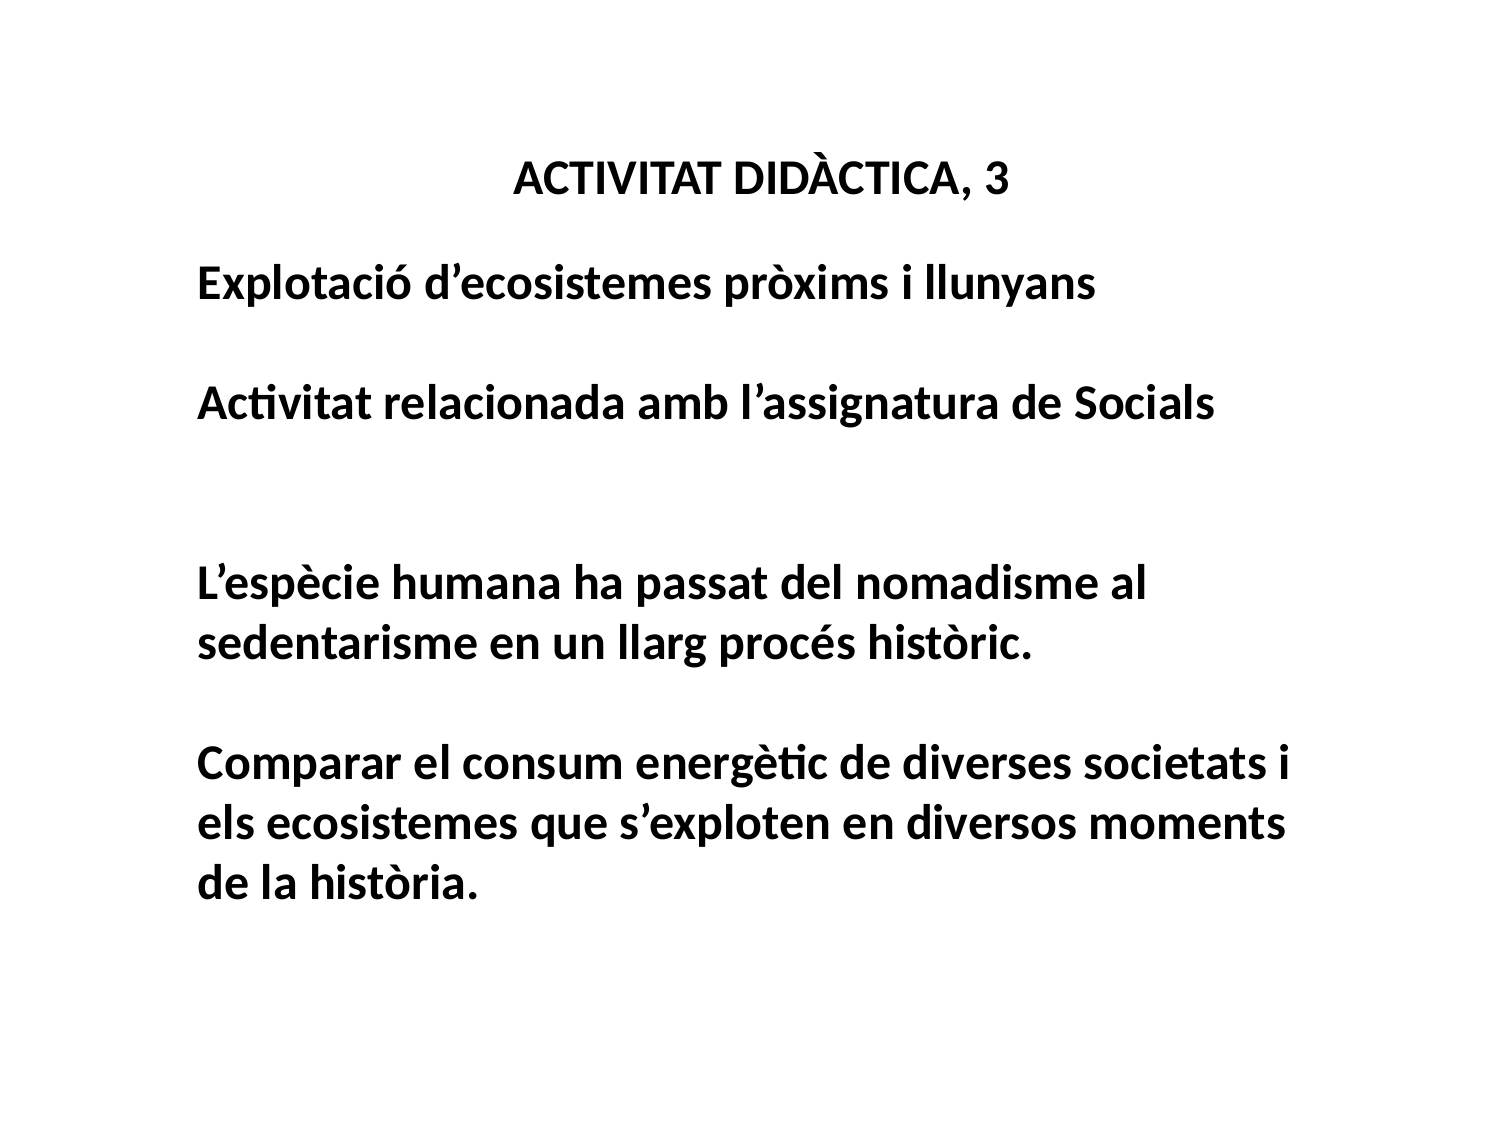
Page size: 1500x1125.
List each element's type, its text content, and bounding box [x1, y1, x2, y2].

text_box ACTIVITAT DIDÀCTICA, 3 Explotació d’ecosistemes pròxims i llunyans Activitat relacionada amb l’assignatura de Socials L’espècie humana ha passat del nomadisme al sedentarisme en un llarg procés històric. Comparar el consum energètic de diverses societats i els ecosistemes que s’exploten en diversos moments de la història. [182, 137, 1341, 917]
